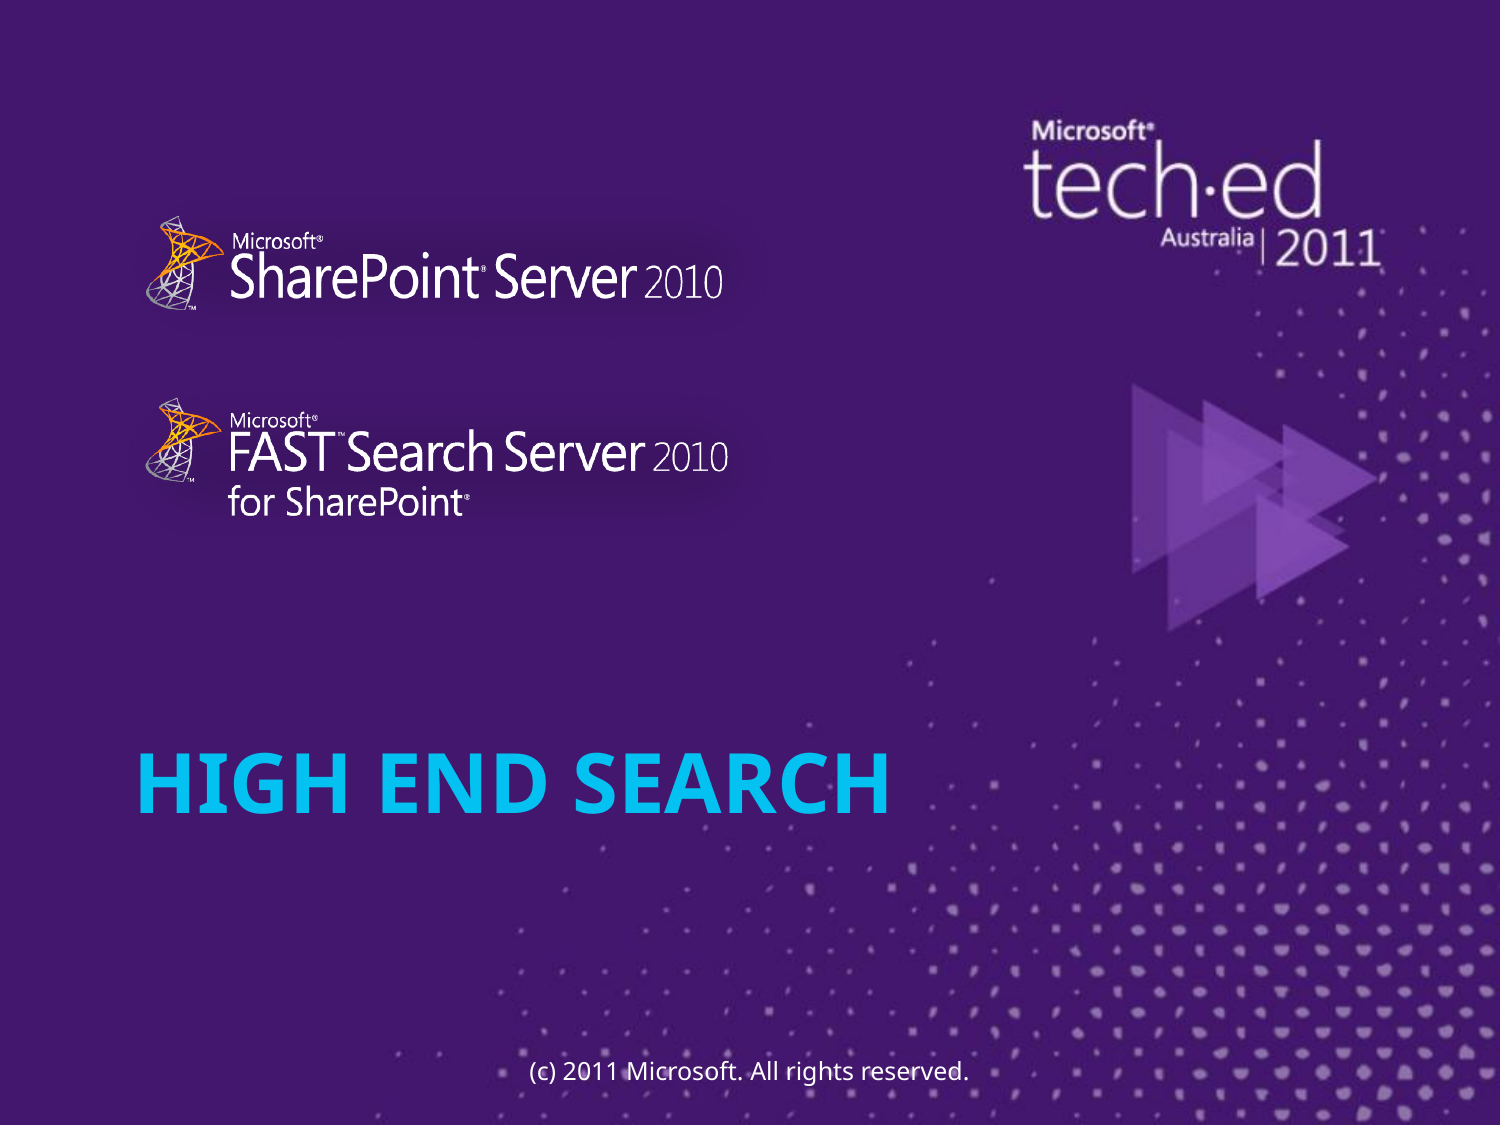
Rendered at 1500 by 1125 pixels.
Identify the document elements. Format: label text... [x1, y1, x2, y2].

footer (c) 2011 Microsoft. All rights reserved. [512, 1042, 988, 1103]
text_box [114, 184, 786, 351]
title High End Search [118, 722, 1394, 947]
picture [0, 0, 1500, 1125]
